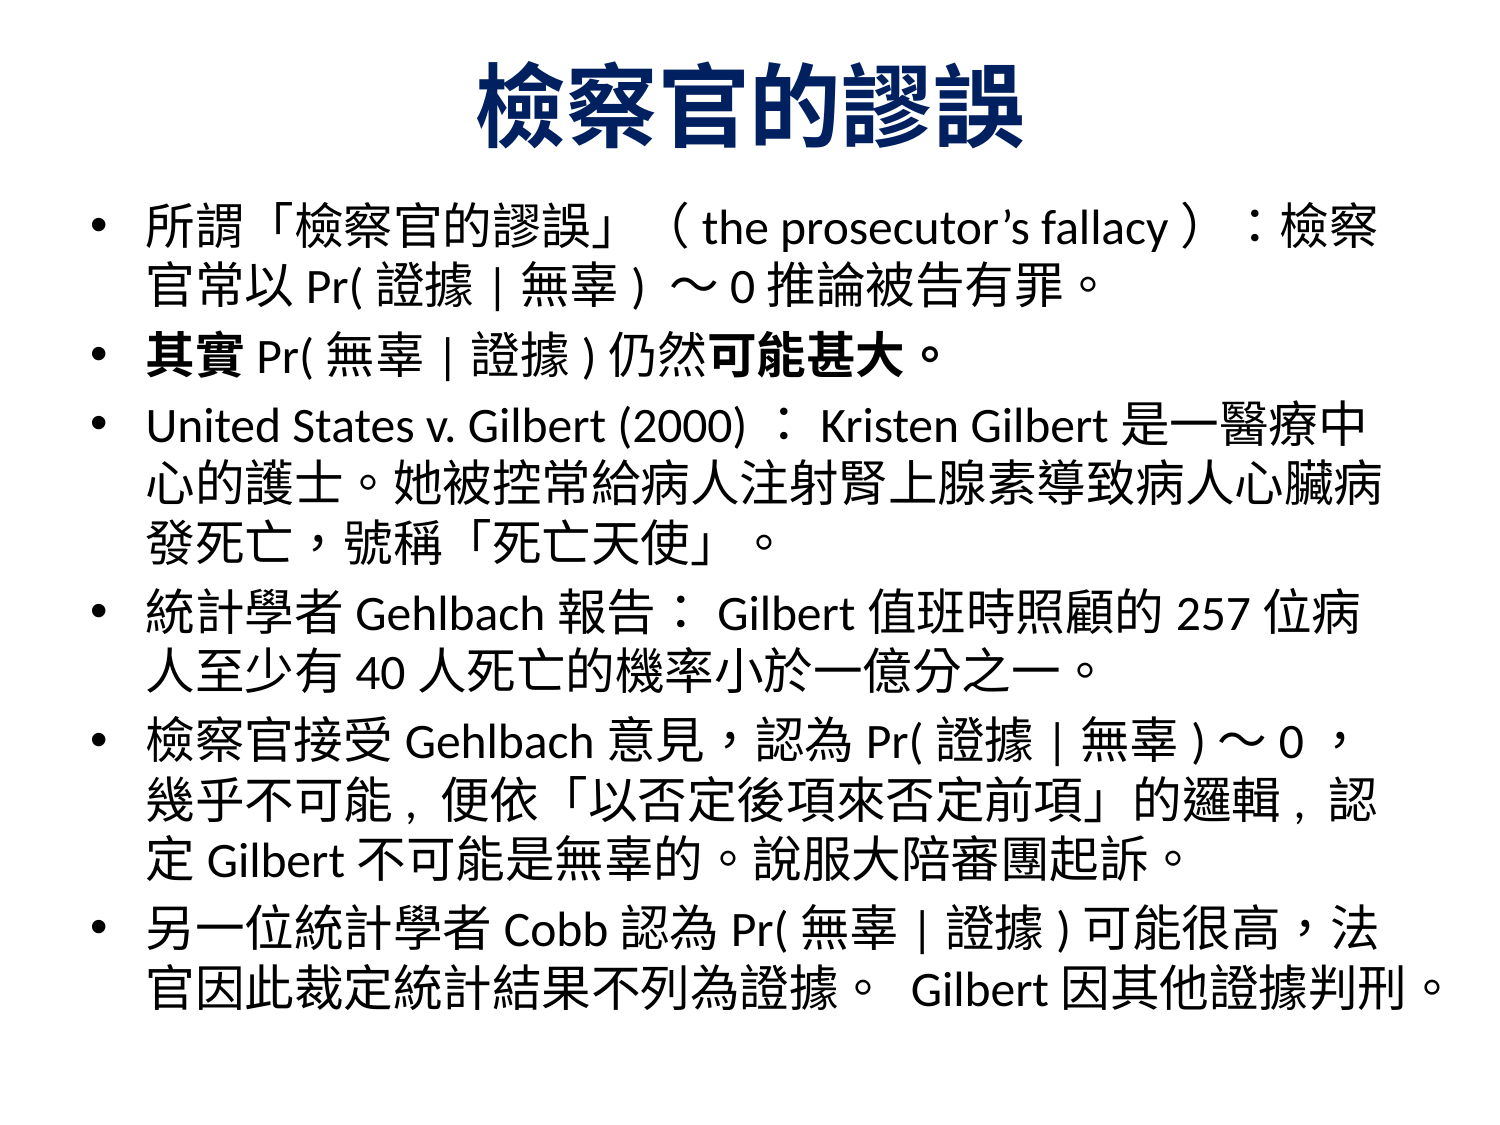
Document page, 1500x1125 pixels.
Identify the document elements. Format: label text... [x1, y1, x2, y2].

list 所謂「檢察官的謬誤」（the prosecutor’s fallacy）：檢察官常以Pr(證據|無辜) ～0推論被告有罪。 其實Pr(無辜|證據)仍然可能甚大。 United States v. Gilbert (2000)：Kristen Gilbert是一醫療中心的護士。她被控常給病人注射腎上腺素導致病人心臟病發死亡，號稱「死亡天使」。 統計學者Gehlbach報告：Gilbert值班時照顧的257位病人至少有40人死亡的機率小於一億分之一。 檢察官接受Gehlbach意見，認為Pr(證據|無辜)～0，幾乎不可能, 便依「以否定後項來否定前項」的邏輯, 認定Gilbert不可能是無辜的。說服大陪審團起訴。 另一位統計學者Cobb認為Pr(無辜|證據)可能很高，法官因此裁定統計結果不列為證據。 Gilbert因其他證據判刑。 [75, 187, 1425, 1038]
title 檢察官的謬誤 [75, 45, 1425, 163]
